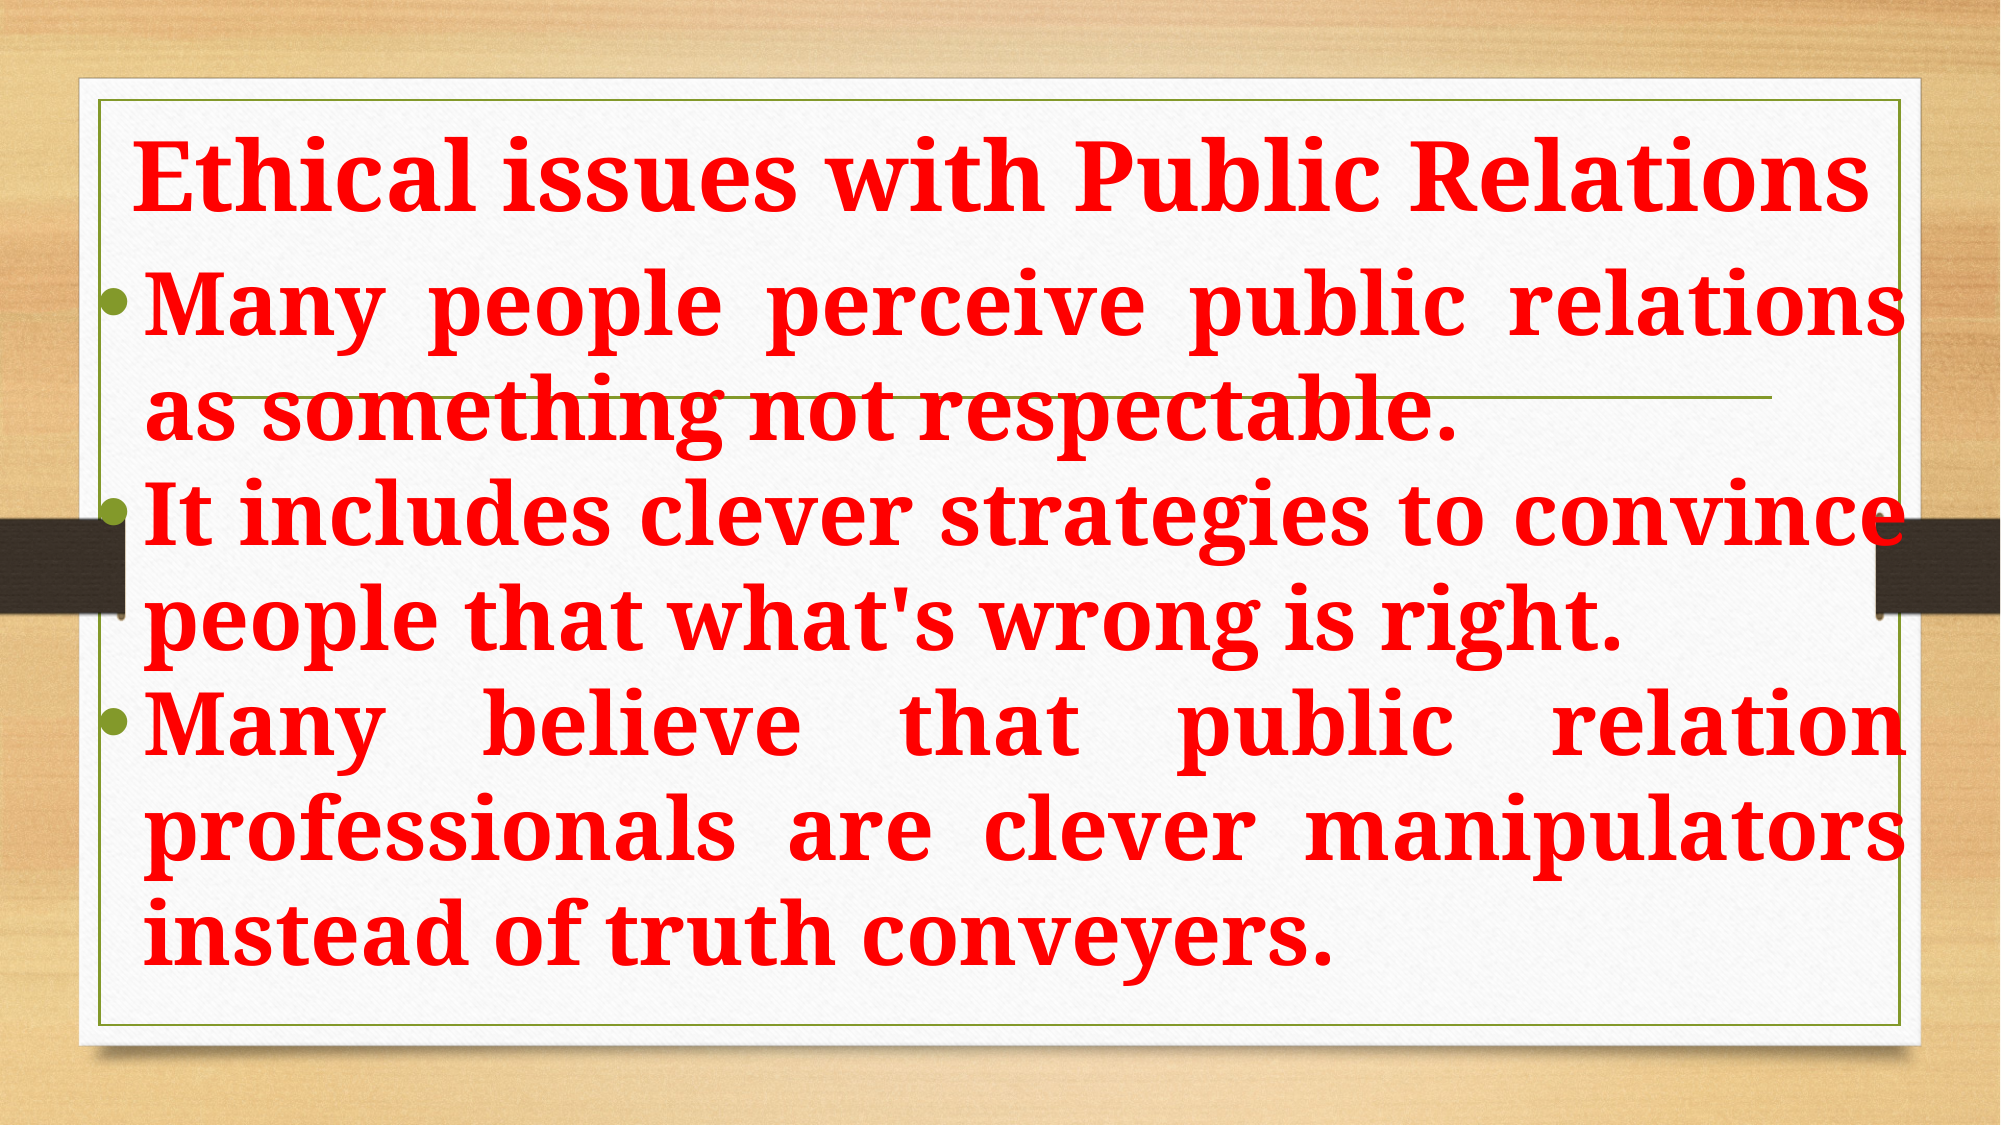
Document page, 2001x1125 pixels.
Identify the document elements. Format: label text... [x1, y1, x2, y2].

picture [0, 0, 2001, 1125]
list Many people perceive public relations as something not respectable. It includes clever strategies to convince people that what's wrong is right. Many believe that public relation professionals are clever manipulators instead of truth conveyers. [81, 239, 1925, 1048]
title Ethical issues with Public Relations [103, 105, 1901, 240]
